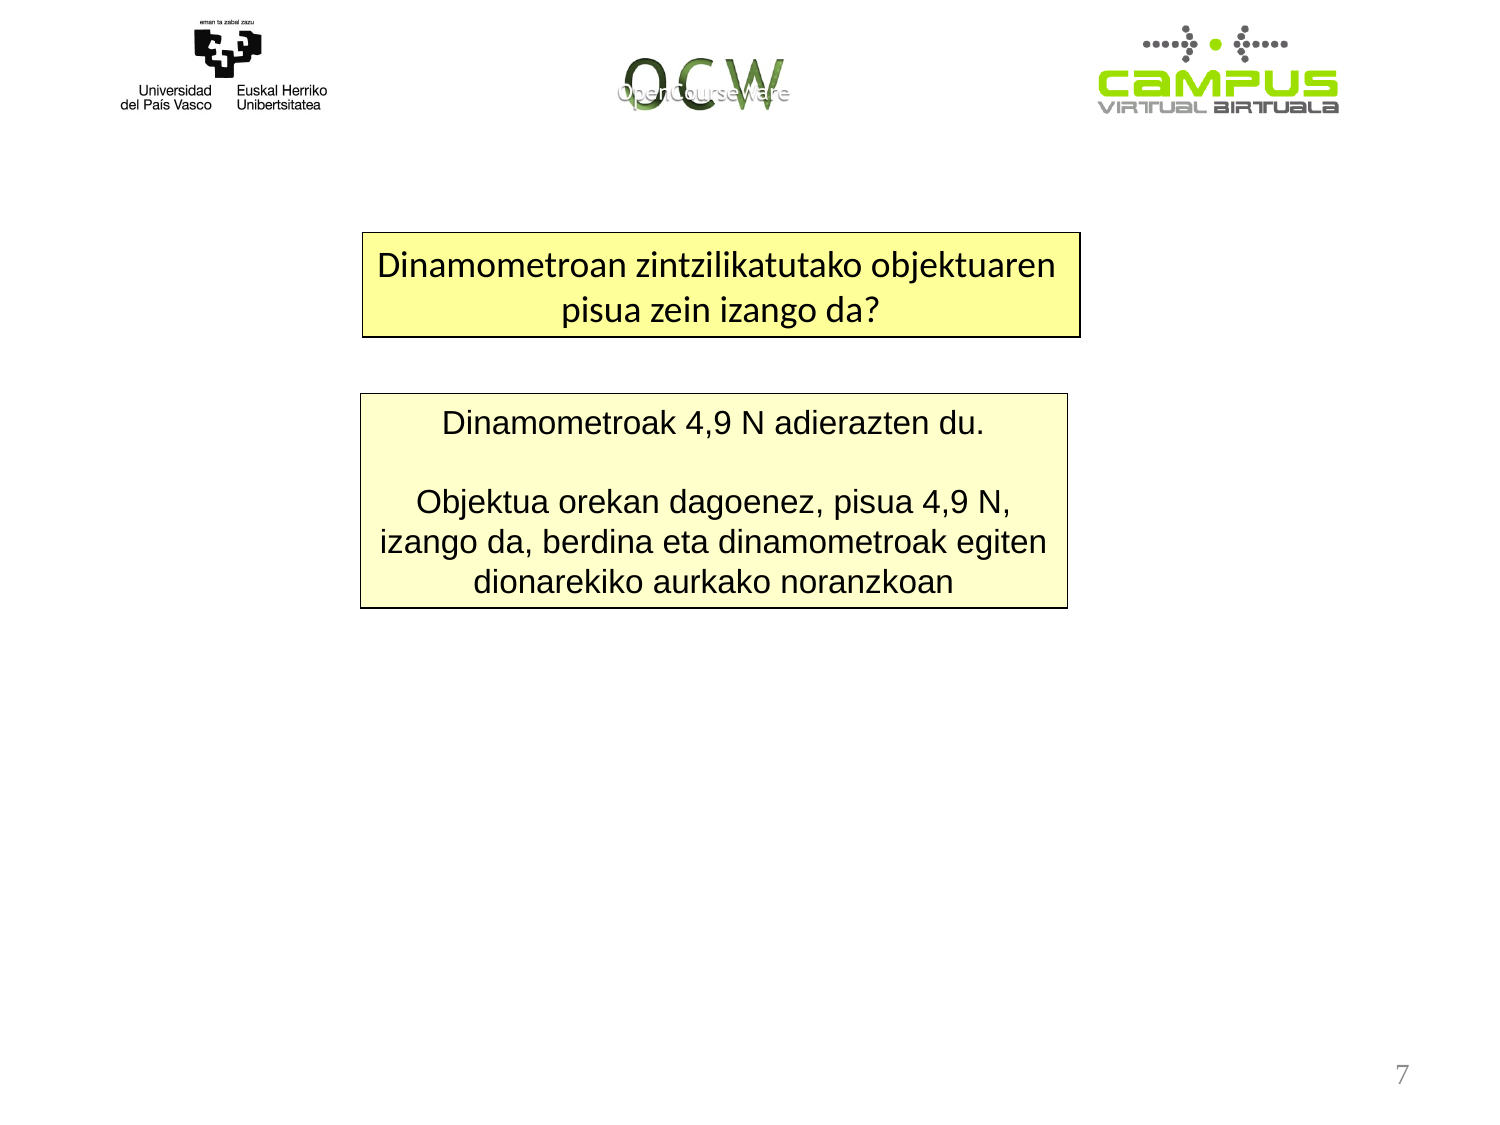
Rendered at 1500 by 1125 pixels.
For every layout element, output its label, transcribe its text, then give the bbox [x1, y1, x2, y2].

picture [611, 28, 799, 124]
picture [1095, 23, 1340, 115]
text_box Dinamometroak 4,9 N adierazten du. Objektua orekan dagoenez, pisua 4,9 N, izango da, berdina eta dinamometroak egiten dionarekiko aurkako noranzkoan [360, 393, 1068, 608]
text_box Dinamometroan zintzilikatutako objektuaren pisua zein izango da? [362, 232, 1080, 337]
picture [112, 11, 338, 117]
slide_number 7 [1074, 1042, 1425, 1103]
